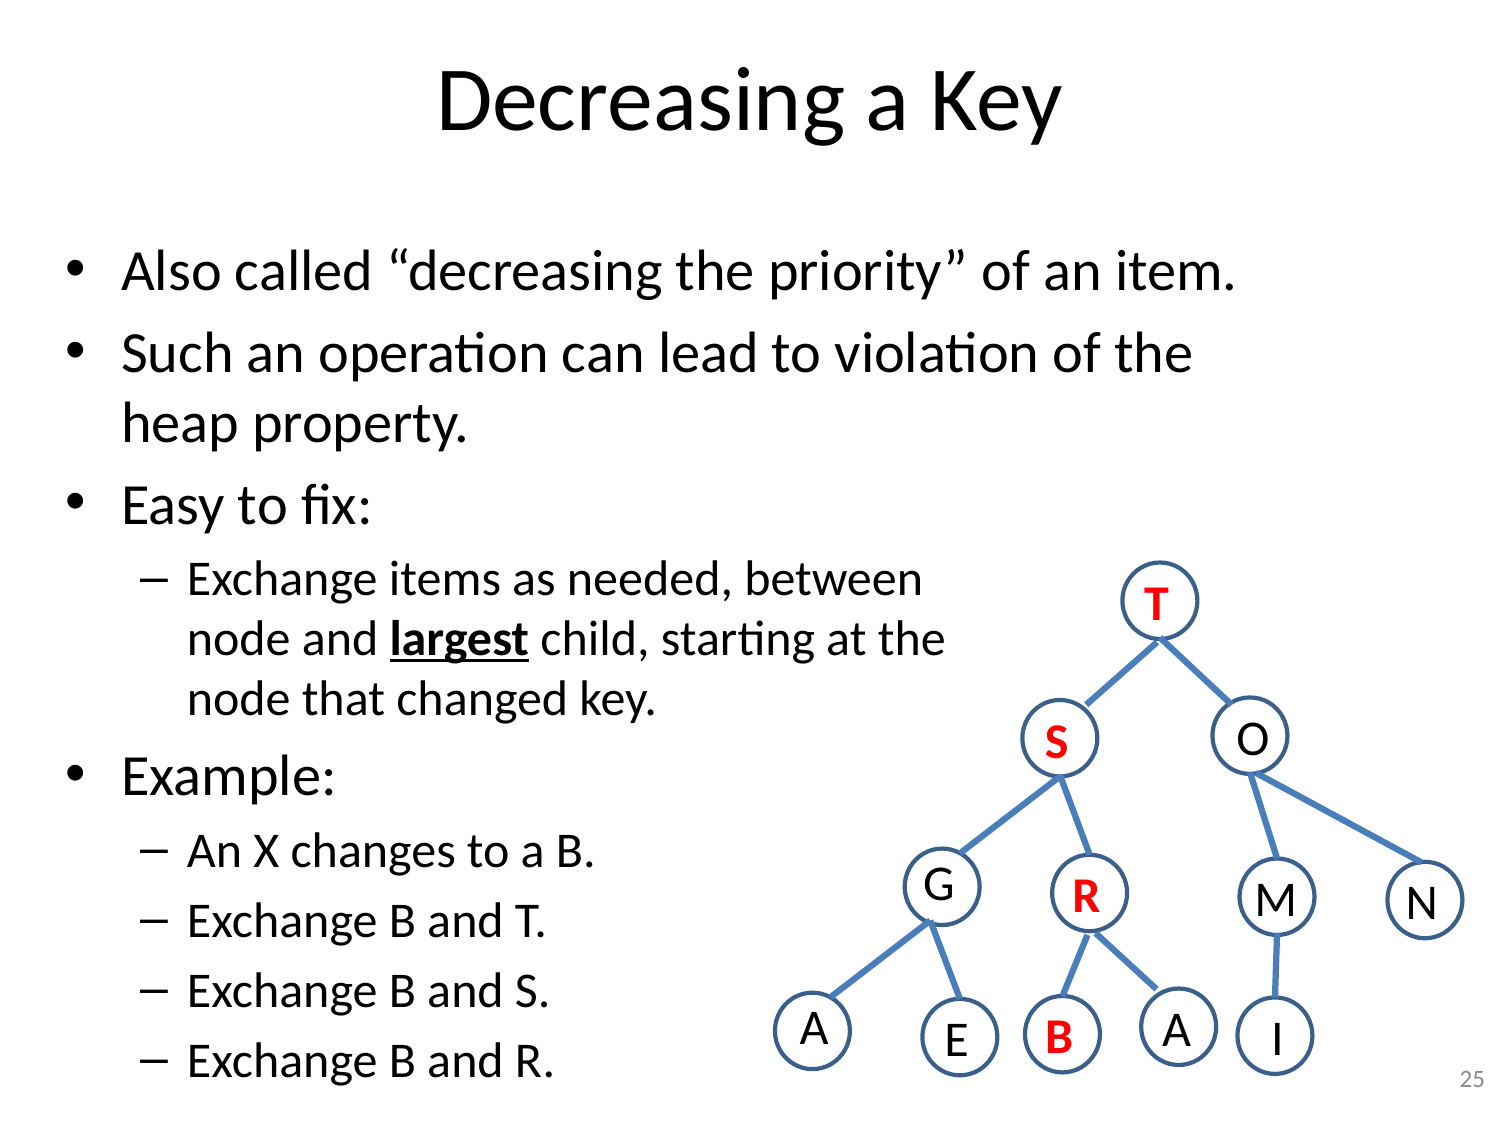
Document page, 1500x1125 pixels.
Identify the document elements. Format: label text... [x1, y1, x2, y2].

list Also called “decreasing the priority” of an item. Such an operation can lead to violation of the heap property. Easy to fix: Exchange items as needed, between node and largest child, starting at the node that changed key. Example: An X changes to a B. Exchange B and T. Exchange B and S. Exchange B and R. [50, 224, 1288, 1050]
slide_number 25 [1150, 1047, 1500, 1108]
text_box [774, 562, 1463, 1076]
title Decreasing a Key [75, 12, 1425, 175]
